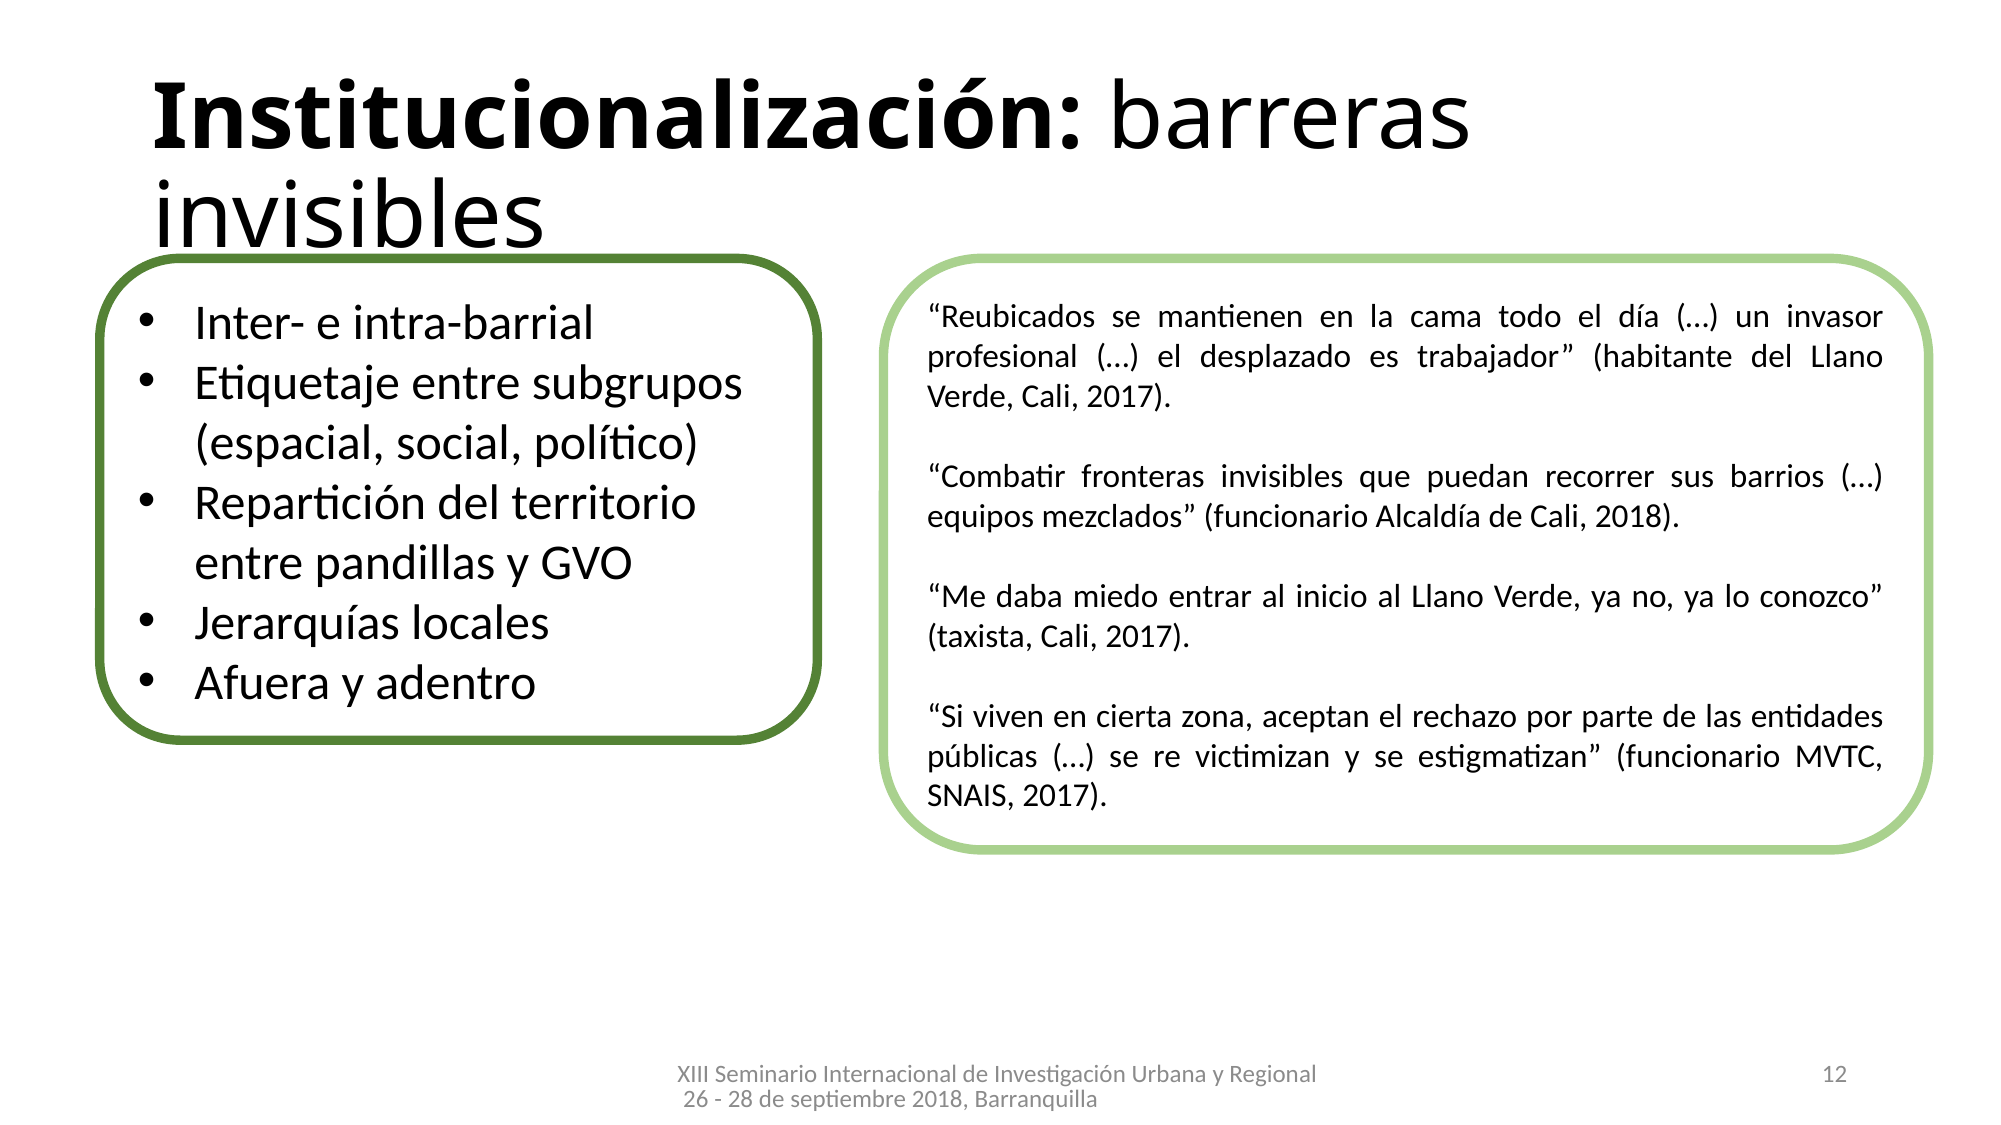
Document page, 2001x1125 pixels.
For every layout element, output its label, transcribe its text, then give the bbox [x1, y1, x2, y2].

text_box “Reubicados se mantienen en la cama todo el día (…) un invasor profesional (…) el desplazado es trabajador” (habitante del Llano Verde, Cali, 2017). “Combatir fronteras invisibles que puedan recorrer sus barrios (…) equipos mezclados” (funcionario Alcaldía de Cali, 2018). “Me daba miedo entrar al inicio al Llano Verde, ya no, ya lo conozco” (taxista, Cali, 2017). “Si viven en cierta zona, aceptan el rechazo por parte de las entidades públicas (…) se re victimizan y se estigmatizan” (funcionario MVTC, SNAIS, 2017). [883, 258, 1929, 850]
title Institucionalización: barreras invisibles [137, 59, 1863, 278]
text_box Inter- e intra-barrial Etiquetaje entre subgrupos (espacial, social, político) Repartición del territorio entre pandillas y GVO Jerarquías locales Afuera y adentro [99, 258, 818, 741]
slide_number 12 [1412, 1042, 1863, 1103]
footer XIII Seminario Internacional de Investigación Urbana y Regional 26 - 28 de septiembre 2018, Barranquilla [662, 1042, 1338, 1103]
